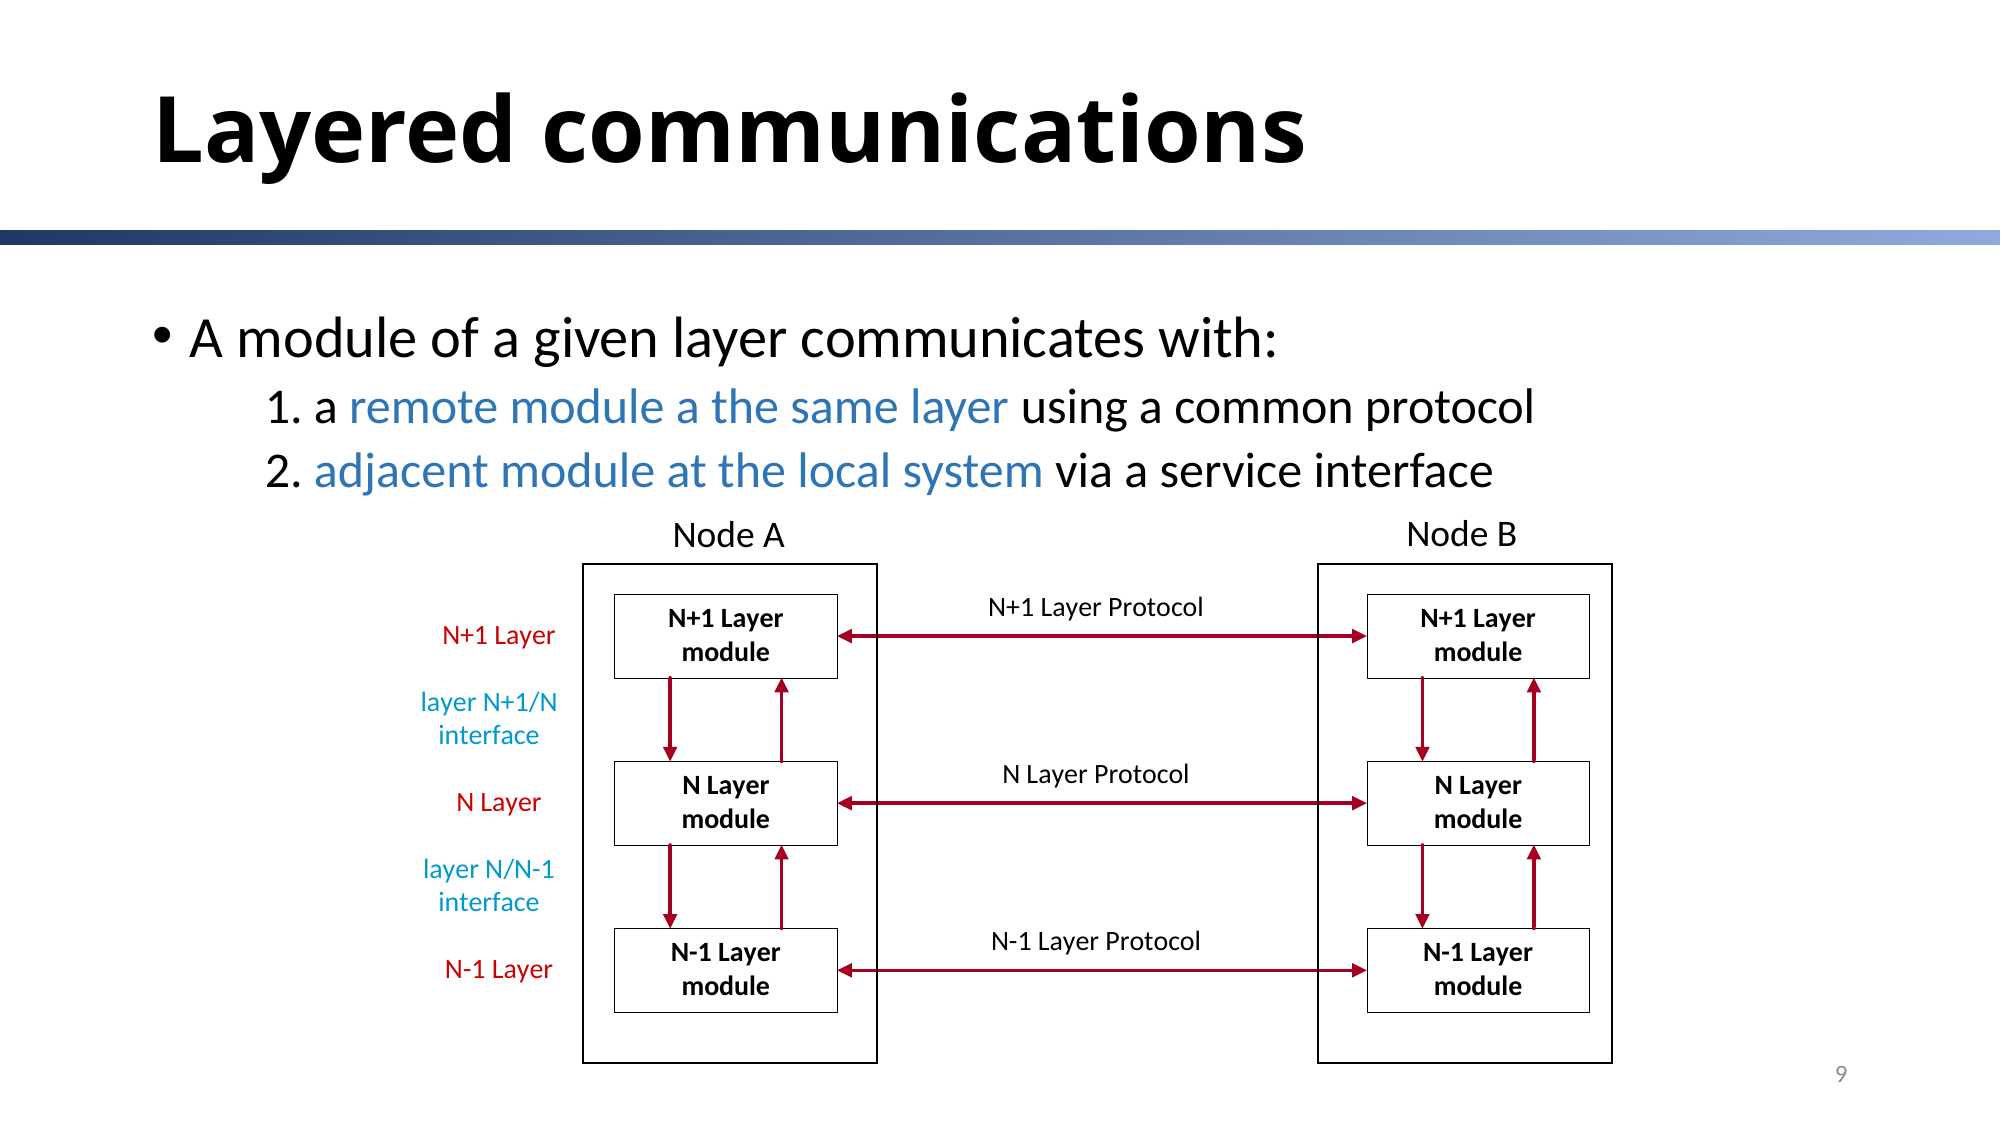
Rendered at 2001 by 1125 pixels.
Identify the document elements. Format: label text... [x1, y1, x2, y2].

text_box [582, 563, 878, 587]
list A module of a given layer communicates with: 1. a remote module a the same layer using a common protocol 2. adjacent module at the local system via a service interface [137, 299, 1863, 1014]
text_box [1317, 563, 1613, 1064]
text_box Node B [1391, 501, 1533, 562]
text_box Node A [657, 503, 801, 563]
slide_number 9 [1412, 1042, 1863, 1103]
text_box [582, 1018, 878, 1064]
title Layered communications [137, 59, 1863, 205]
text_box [387, 587, 1593, 1018]
